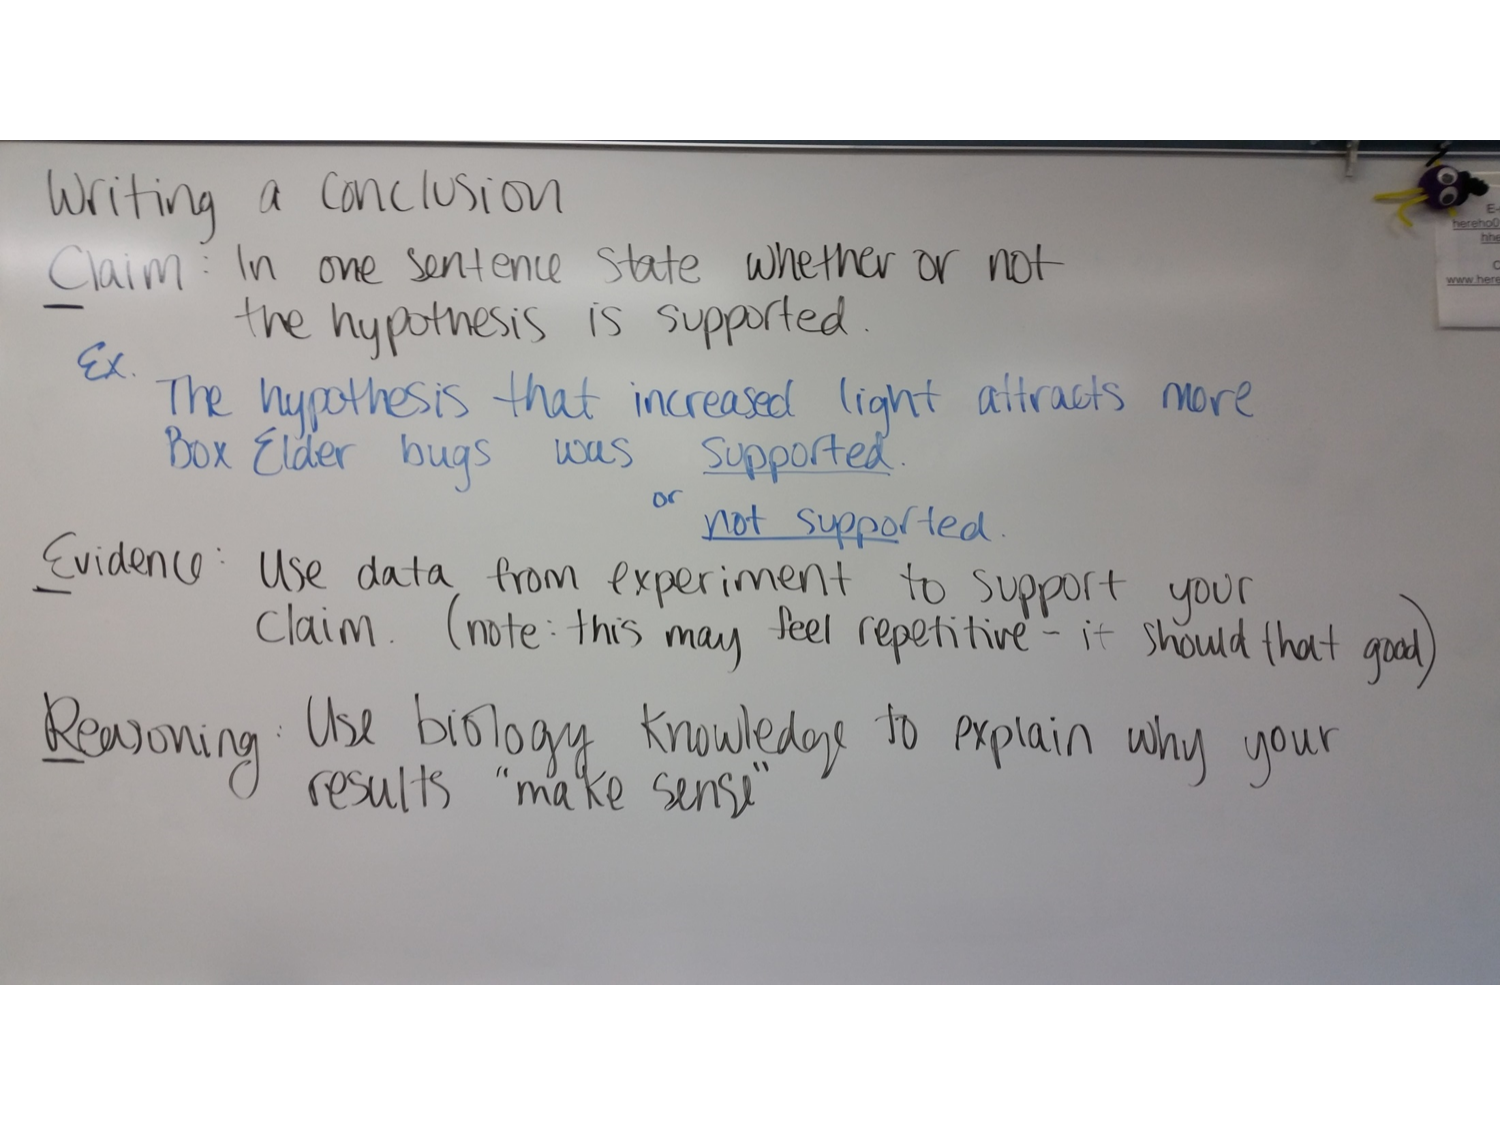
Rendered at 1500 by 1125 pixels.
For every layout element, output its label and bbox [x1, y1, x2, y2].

picture [0, 140, 1500, 986]
